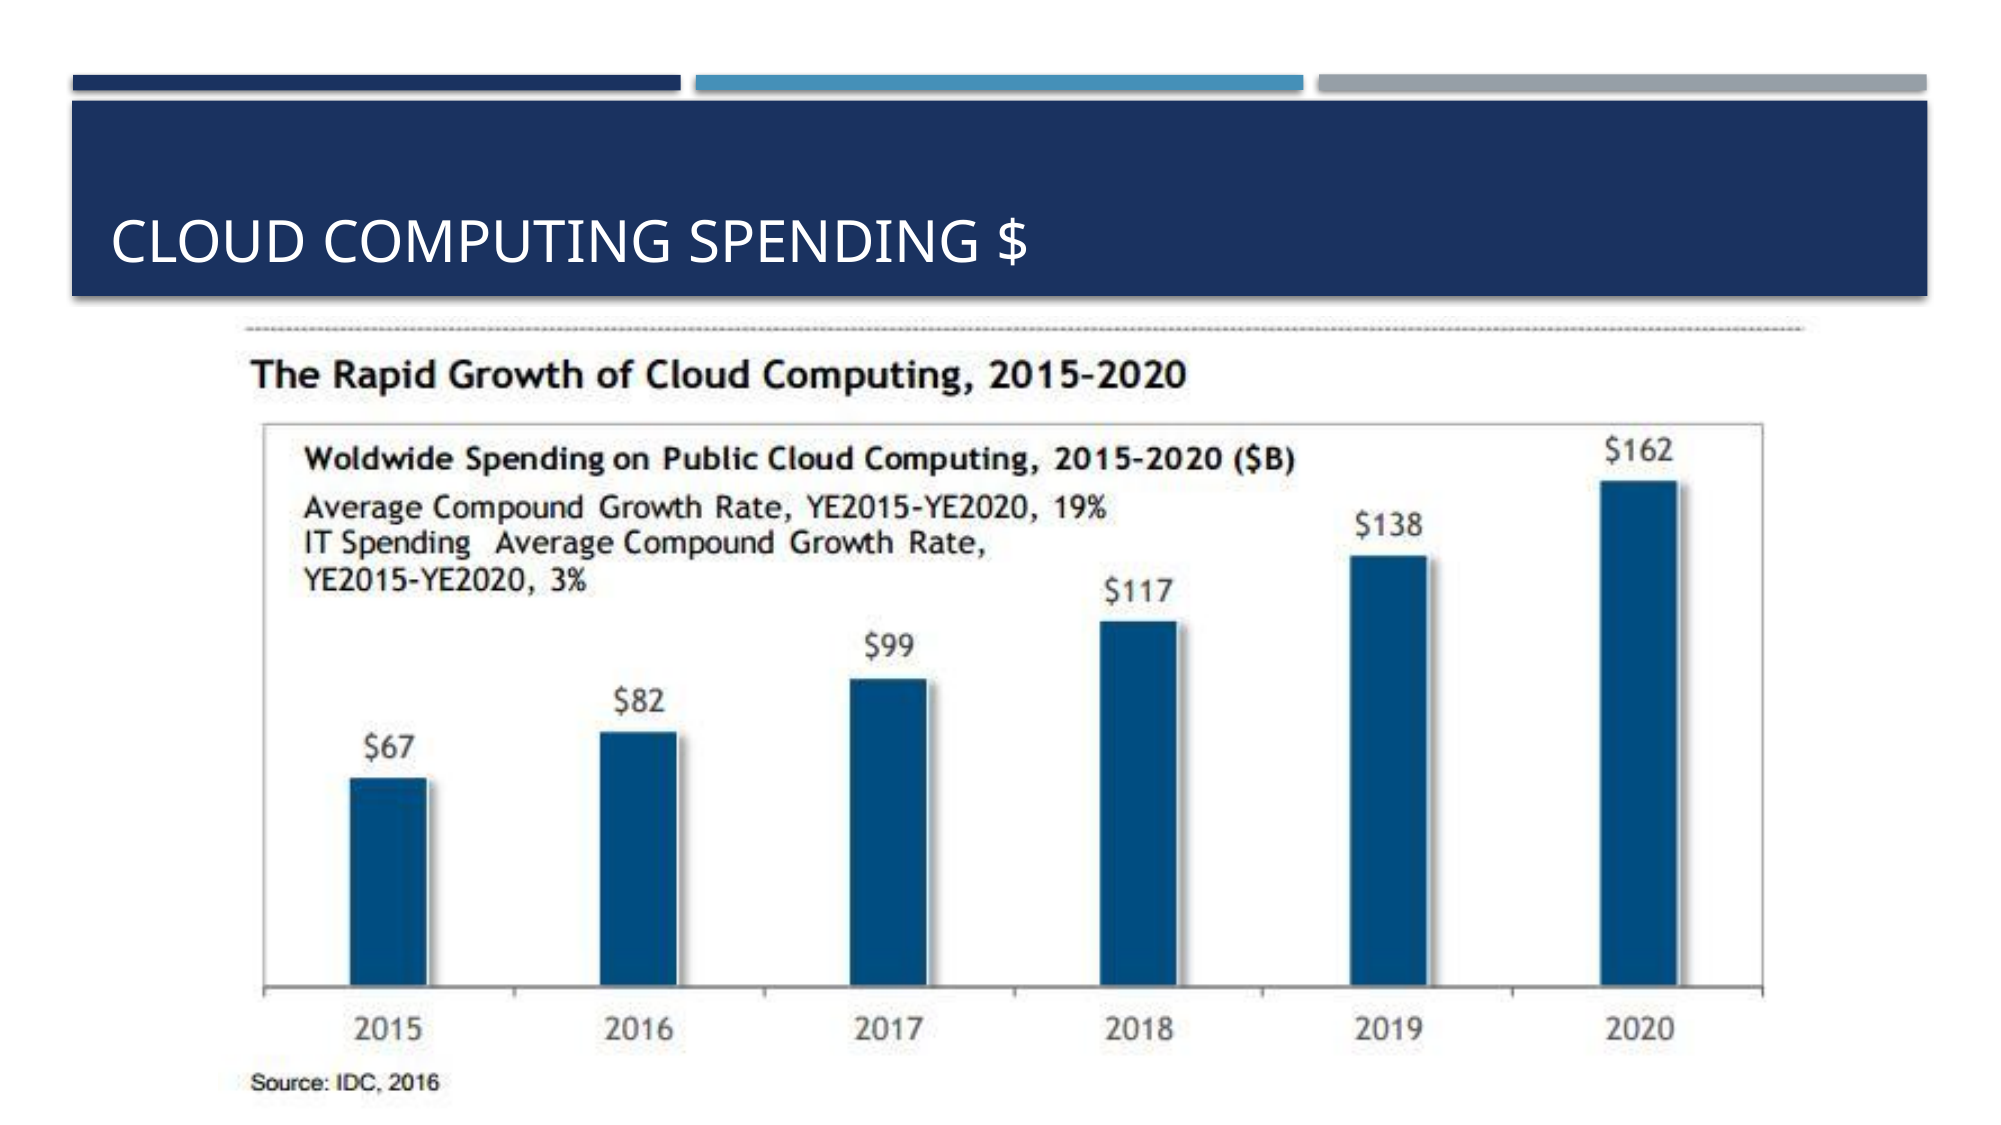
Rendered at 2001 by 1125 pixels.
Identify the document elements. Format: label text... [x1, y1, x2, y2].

picture [217, 316, 1851, 1114]
title Cloud Computing Spending $ [95, 115, 1905, 282]
